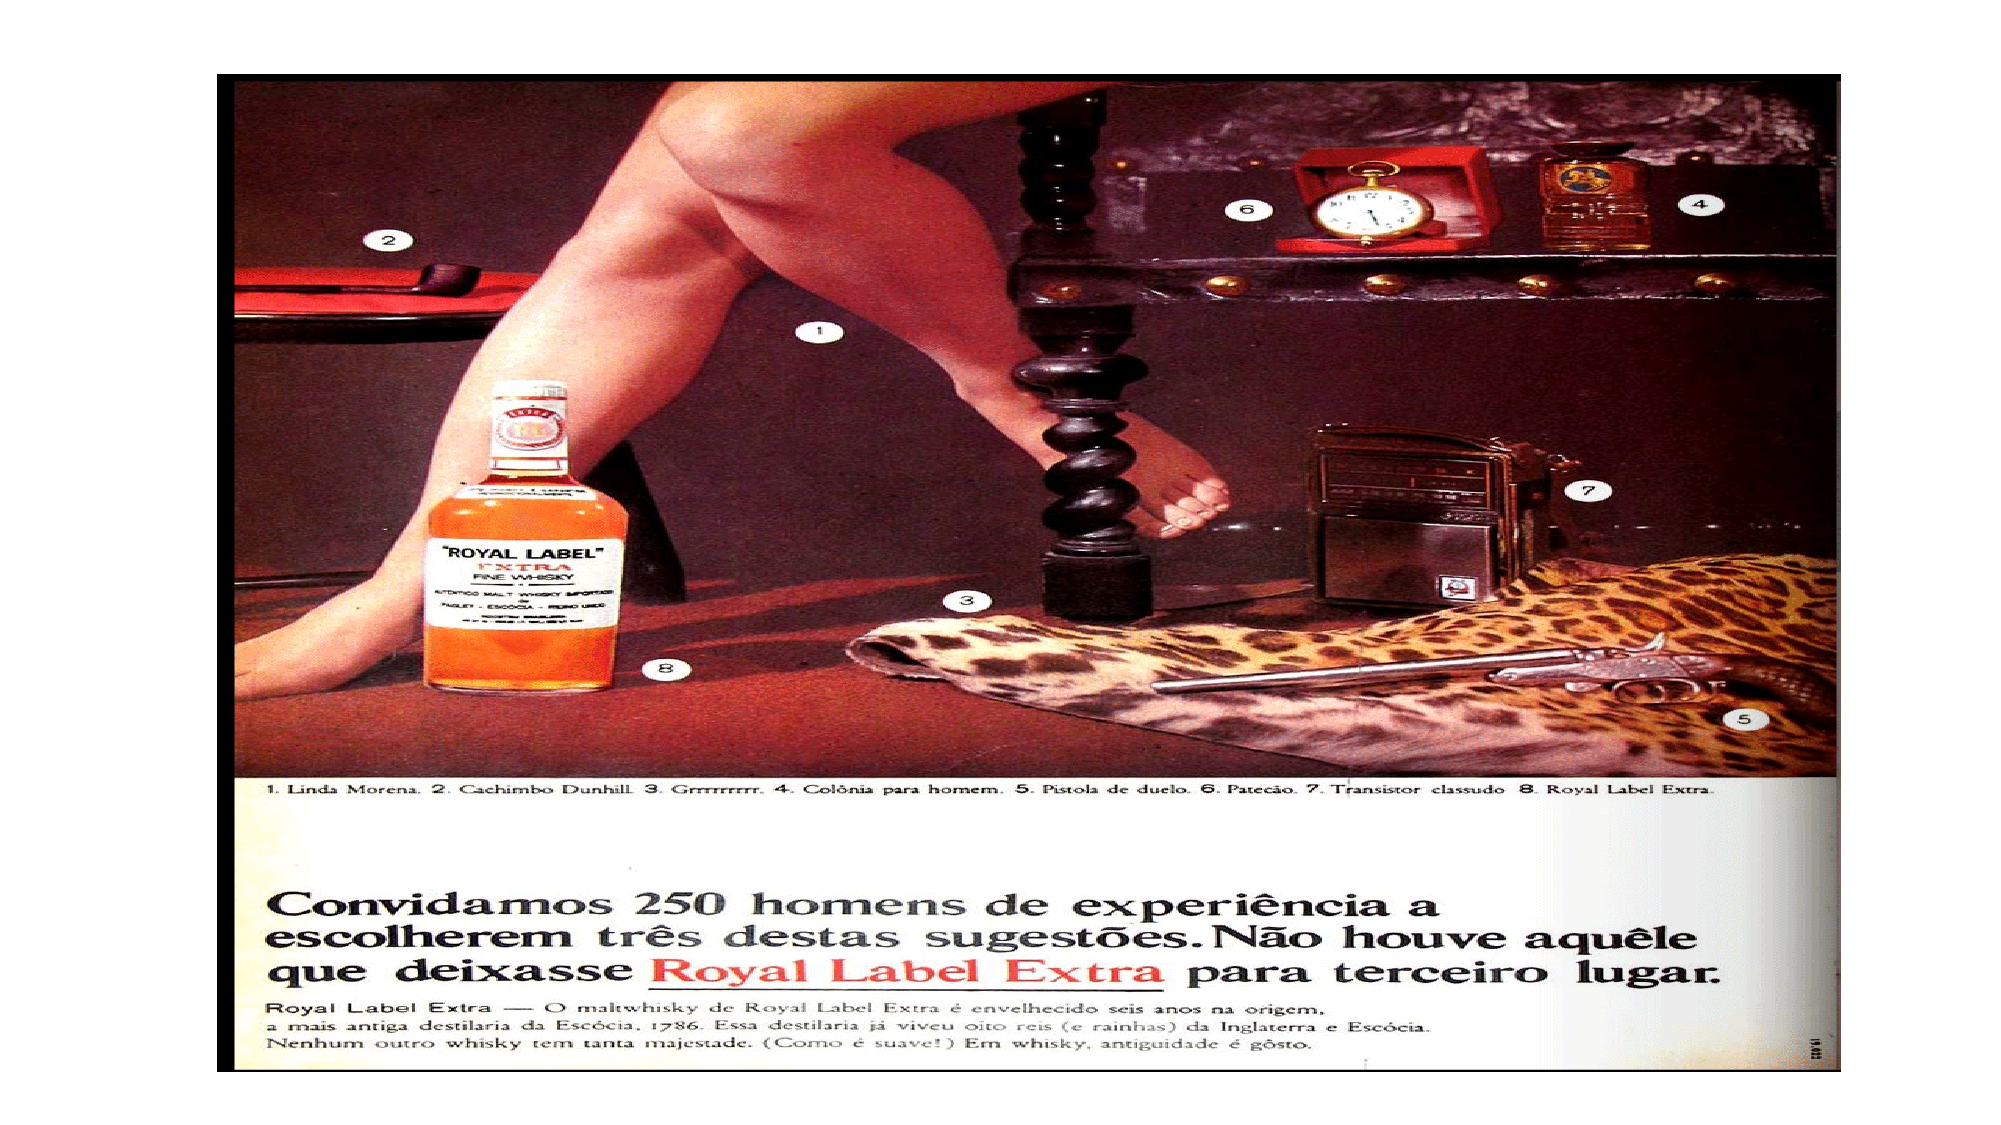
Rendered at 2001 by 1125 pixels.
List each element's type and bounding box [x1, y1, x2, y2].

picture [217, 74, 1841, 1072]
